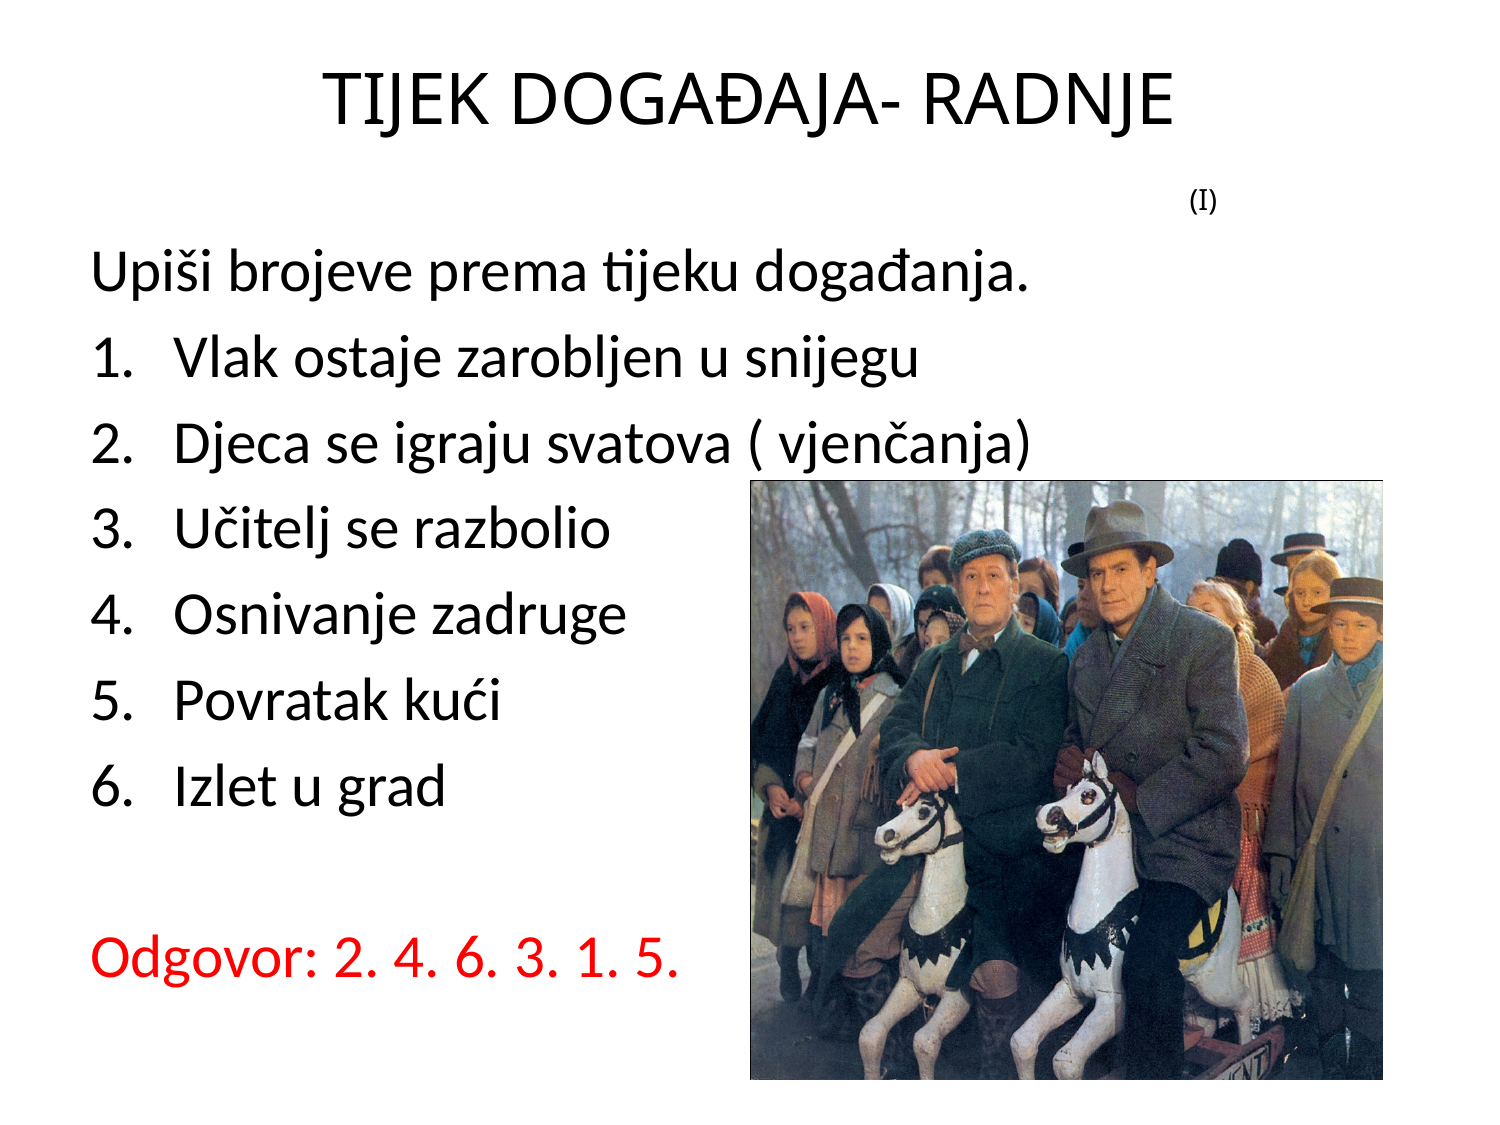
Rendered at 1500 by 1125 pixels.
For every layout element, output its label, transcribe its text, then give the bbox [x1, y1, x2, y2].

title TIJEK DOGAĐAJA- RADNJE (I) [75, 45, 1425, 222]
picture [749, 480, 1383, 1081]
list Upiši brojeve prema tijeku događanja. Vlak ostaje zarobljen u snijegu Djeca se igraju svatova ( vjenčanja) Učitelj se razbolio Osnivanje zadruge Povratak kući Izlet u grad Odgovor: 2. 4. 6. 3. 1. 5. [75, 222, 1425, 1005]
